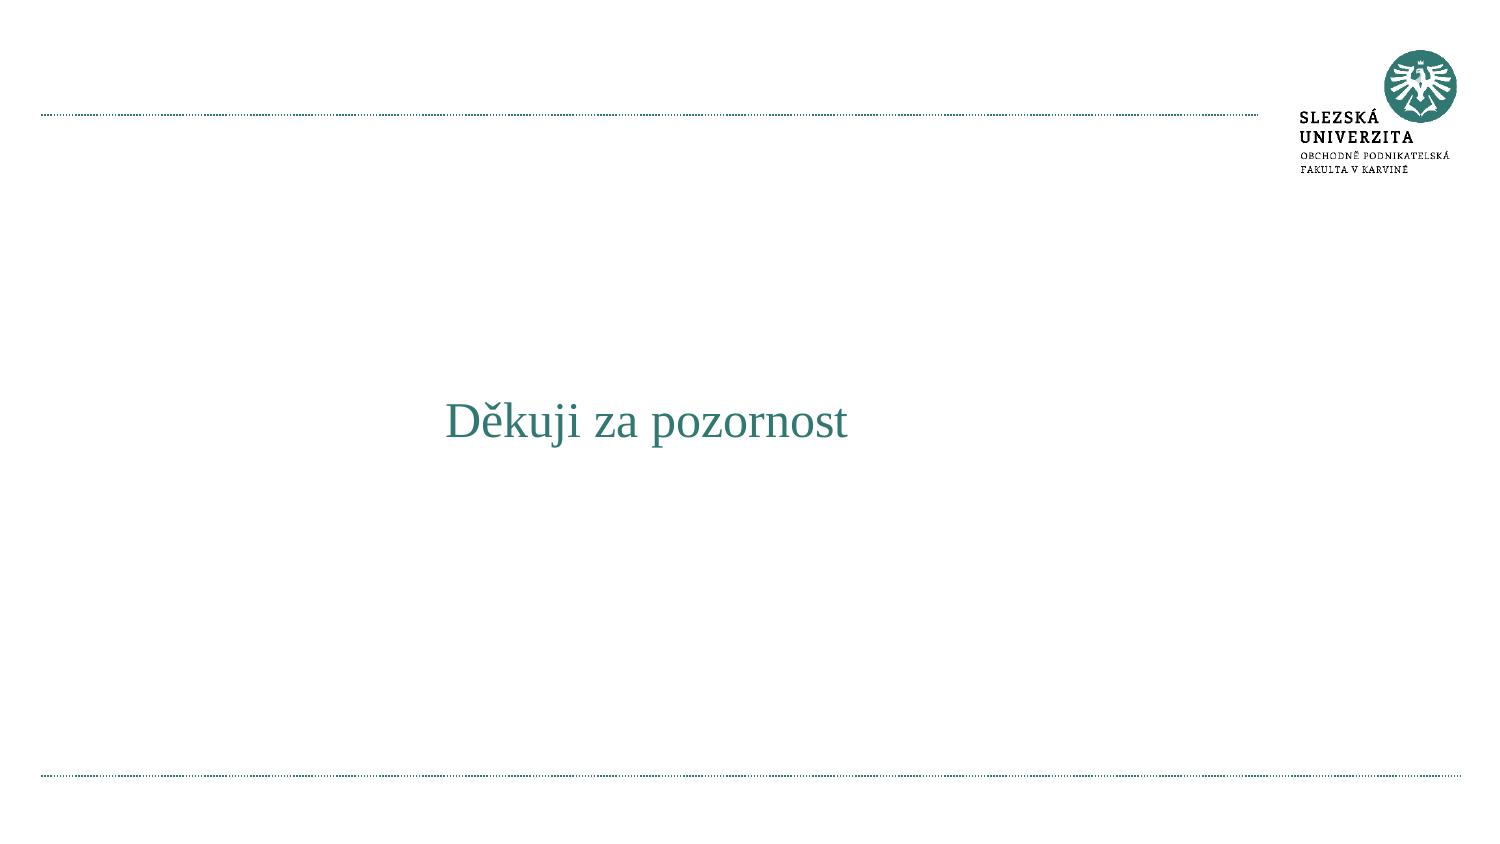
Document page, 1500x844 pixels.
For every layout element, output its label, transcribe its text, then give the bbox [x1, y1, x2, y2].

picture [1279, 14, 1495, 196]
title Děkuji za pozornost [431, 380, 1176, 464]
